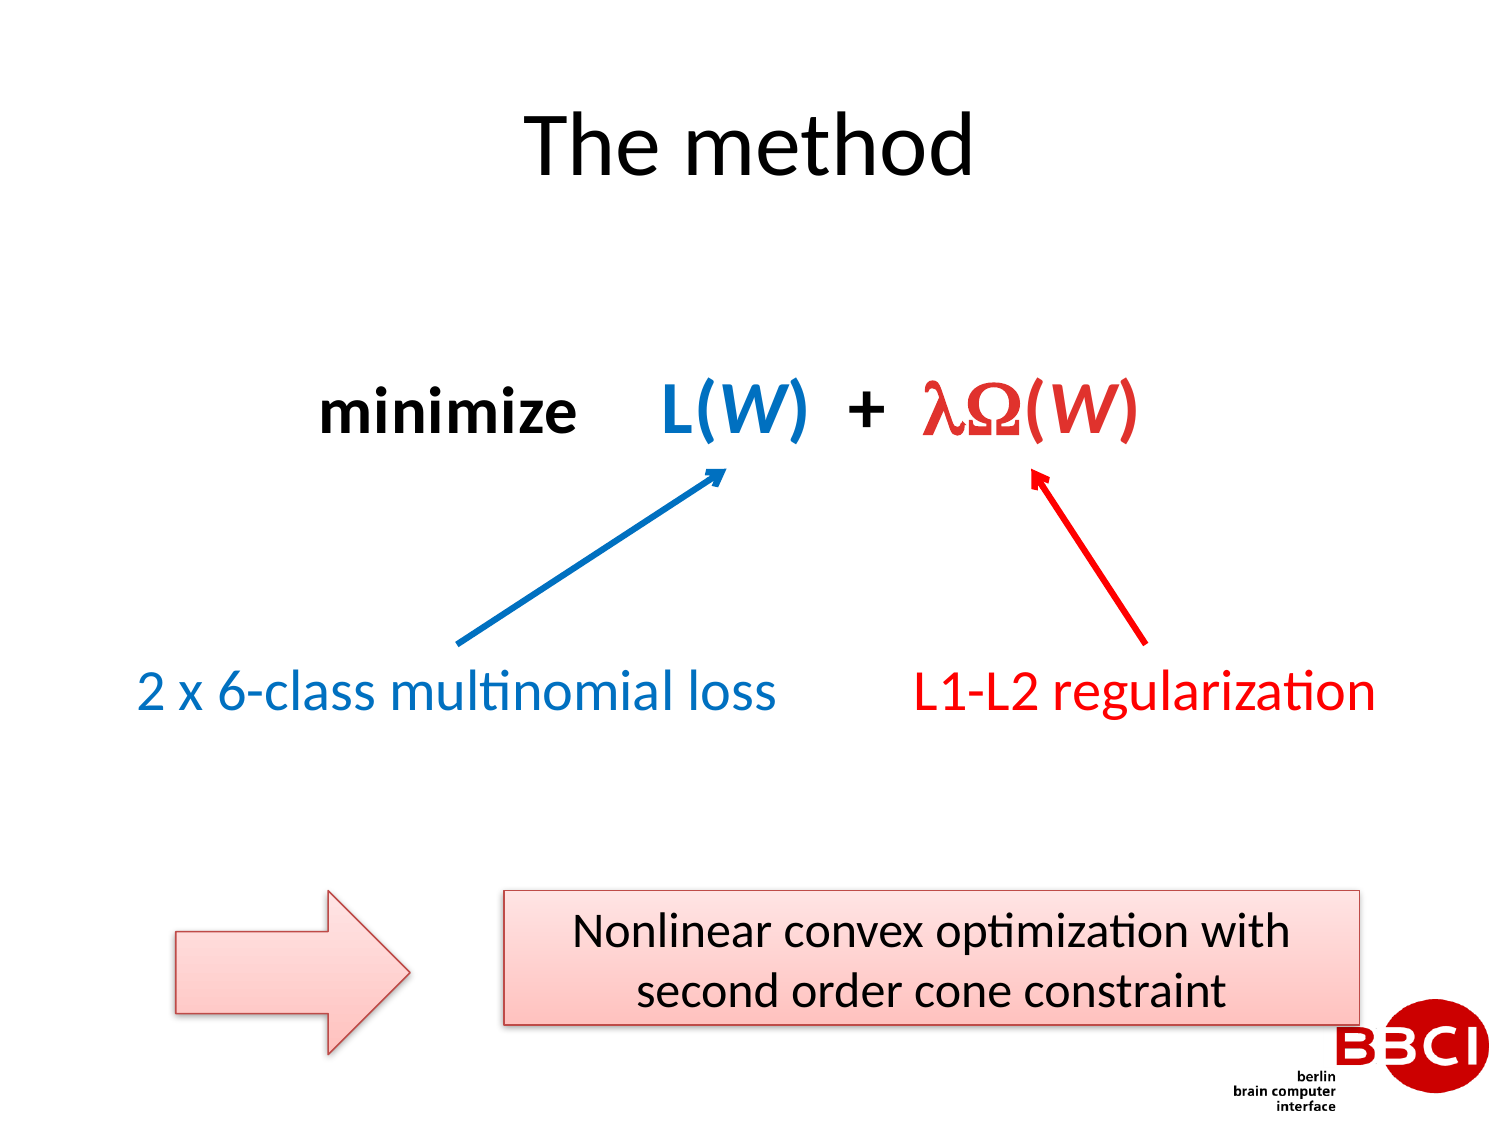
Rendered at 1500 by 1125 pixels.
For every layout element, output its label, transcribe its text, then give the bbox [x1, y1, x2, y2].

text_box Nonlinear convex optimization with second order cone constraint [503, 890, 1360, 1026]
text_box [174, 889, 411, 1056]
picture [1234, 999, 1489, 1111]
text_box minimize L(W) + lW(W) [303, 351, 1156, 457]
title The method [75, 45, 1425, 233]
text_box L1-L2 regularization [899, 644, 1393, 730]
text_box 2 x 6-class multinomial loss [121, 644, 793, 730]
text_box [1000, 499, 1177, 615]
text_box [503, 421, 680, 692]
